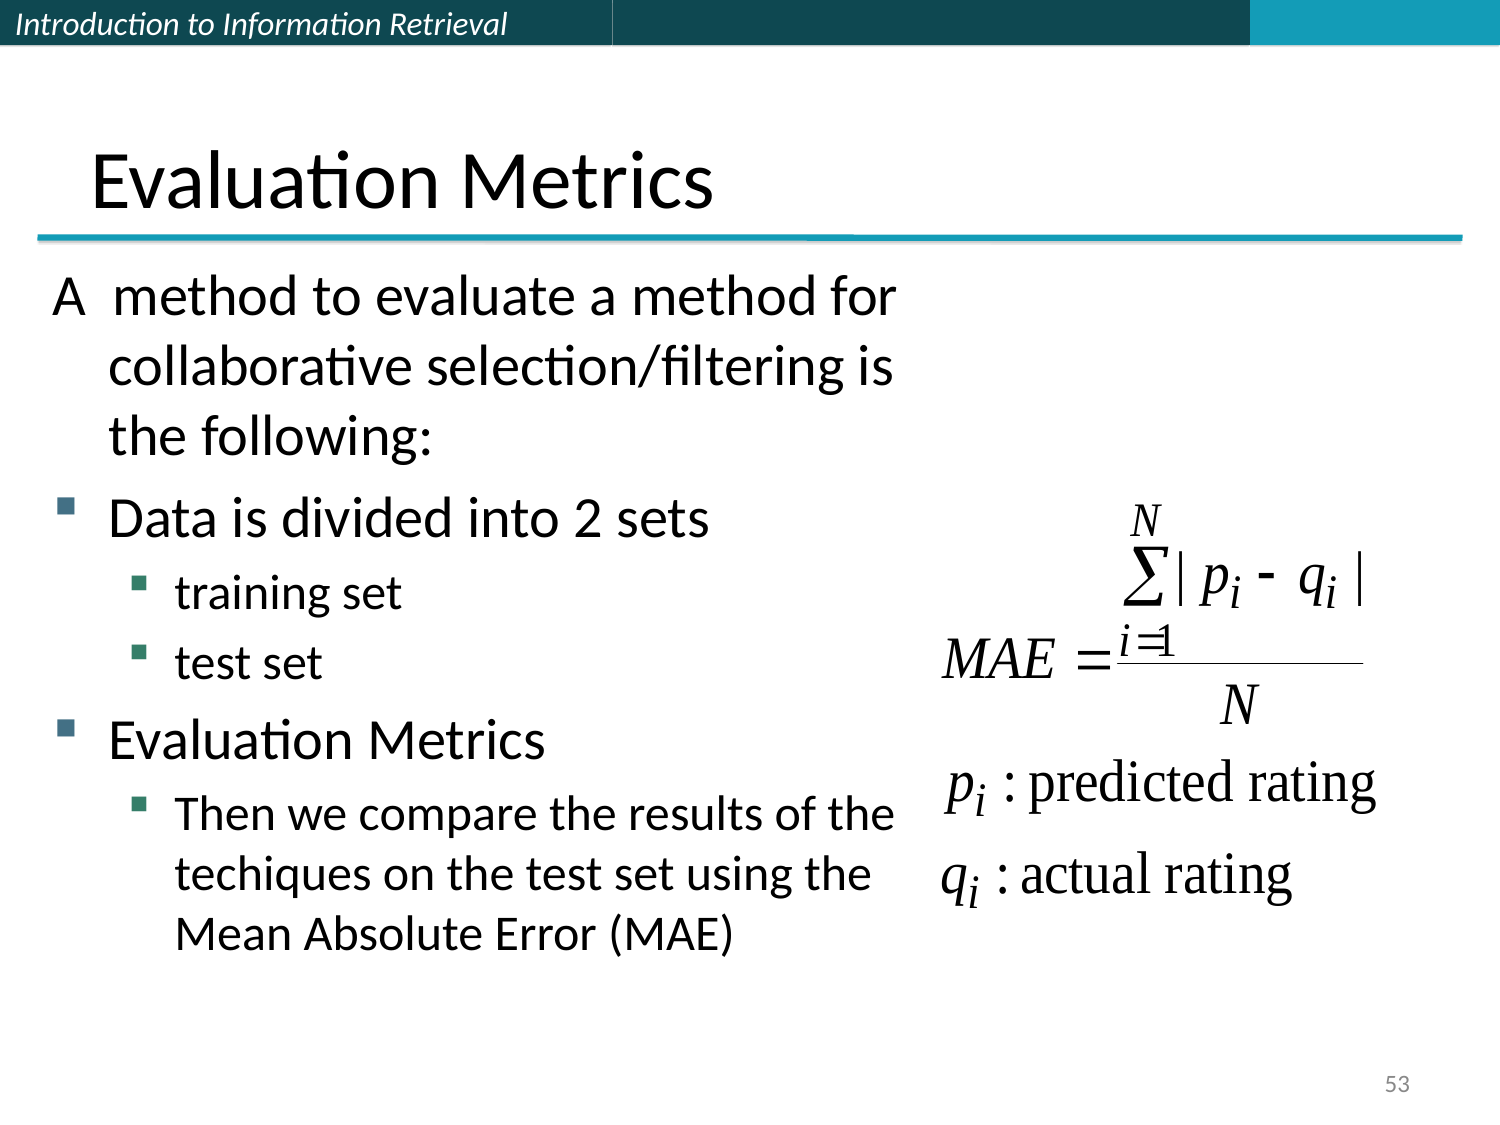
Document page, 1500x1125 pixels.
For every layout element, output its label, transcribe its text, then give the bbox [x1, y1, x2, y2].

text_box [935, 491, 1383, 917]
slide_number 53 [1074, 1062, 1425, 1103]
title Evaluation Metrics [74, 44, 1426, 233]
list A method to evaluate a method for collaborative selection/filtering is the following: Data is divided into 2 sets training set test set Evaluation Metrics Then we compare the results of the techiques on the test set using the Mean Absolute Error (MAE) [37, 249, 926, 1051]
